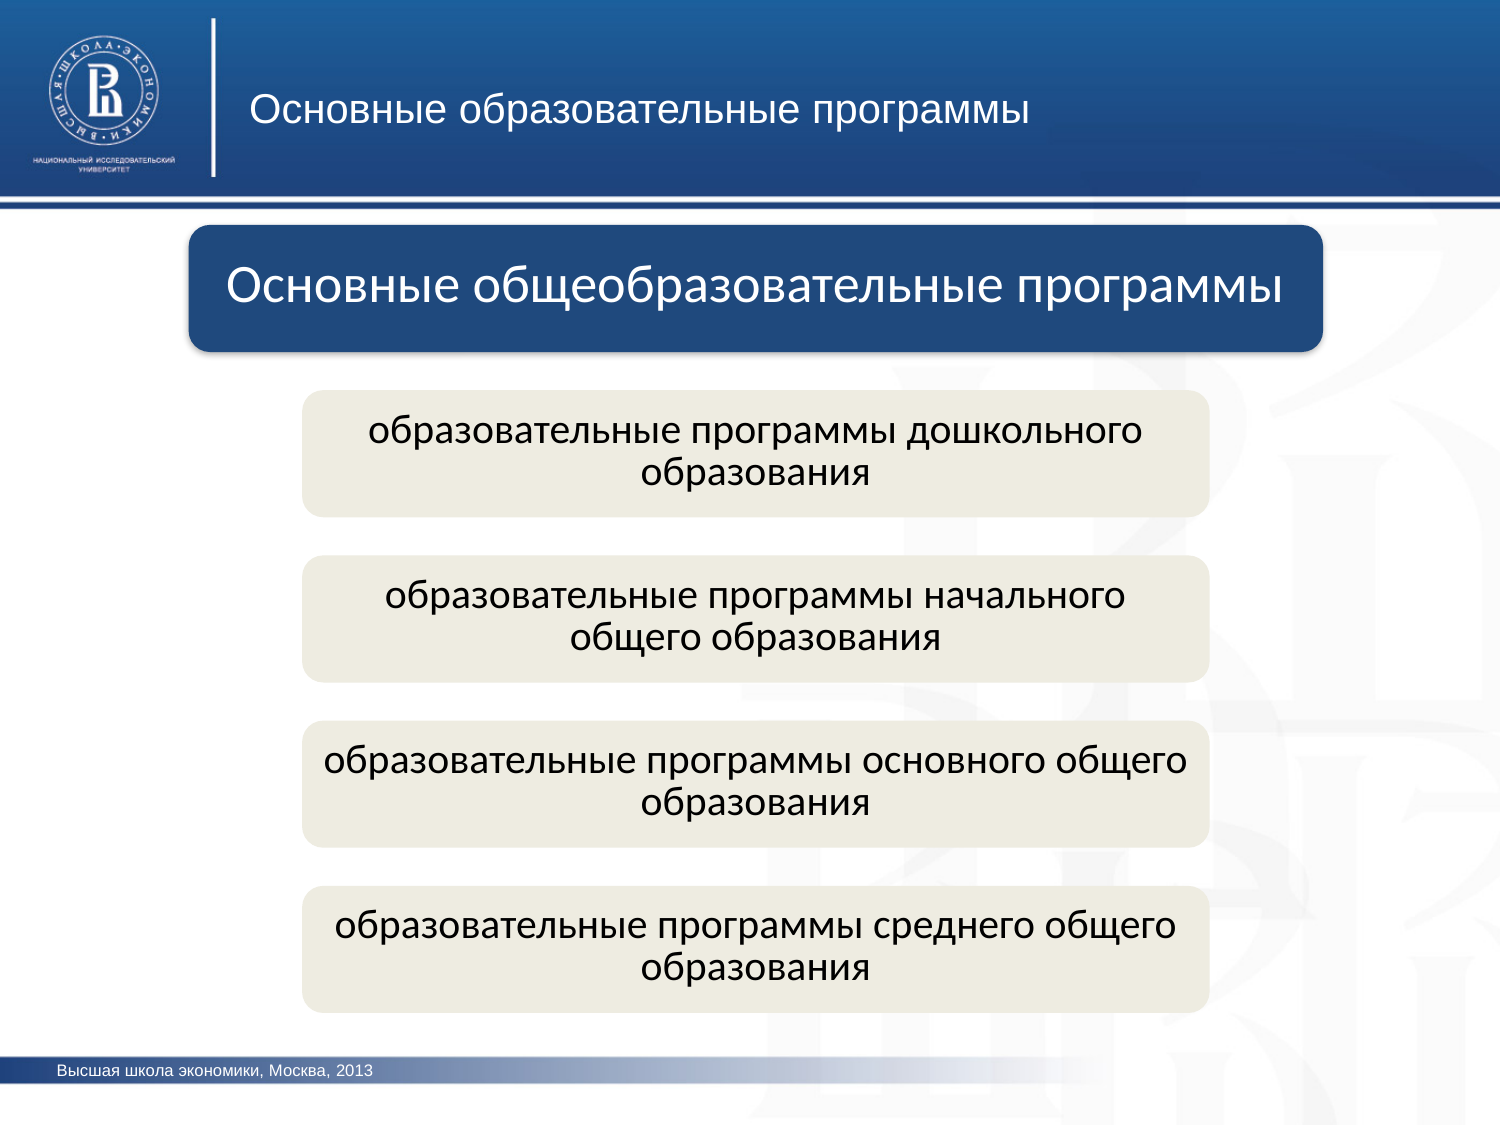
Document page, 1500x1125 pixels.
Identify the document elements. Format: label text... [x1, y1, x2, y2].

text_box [46, 224, 1466, 1014]
picture [0, 0, 1500, 1125]
text_box Основные образовательные программы [234, 43, 1409, 171]
text_box Высшая школа экономики, Москва, 2013 [41, 1052, 722, 1093]
